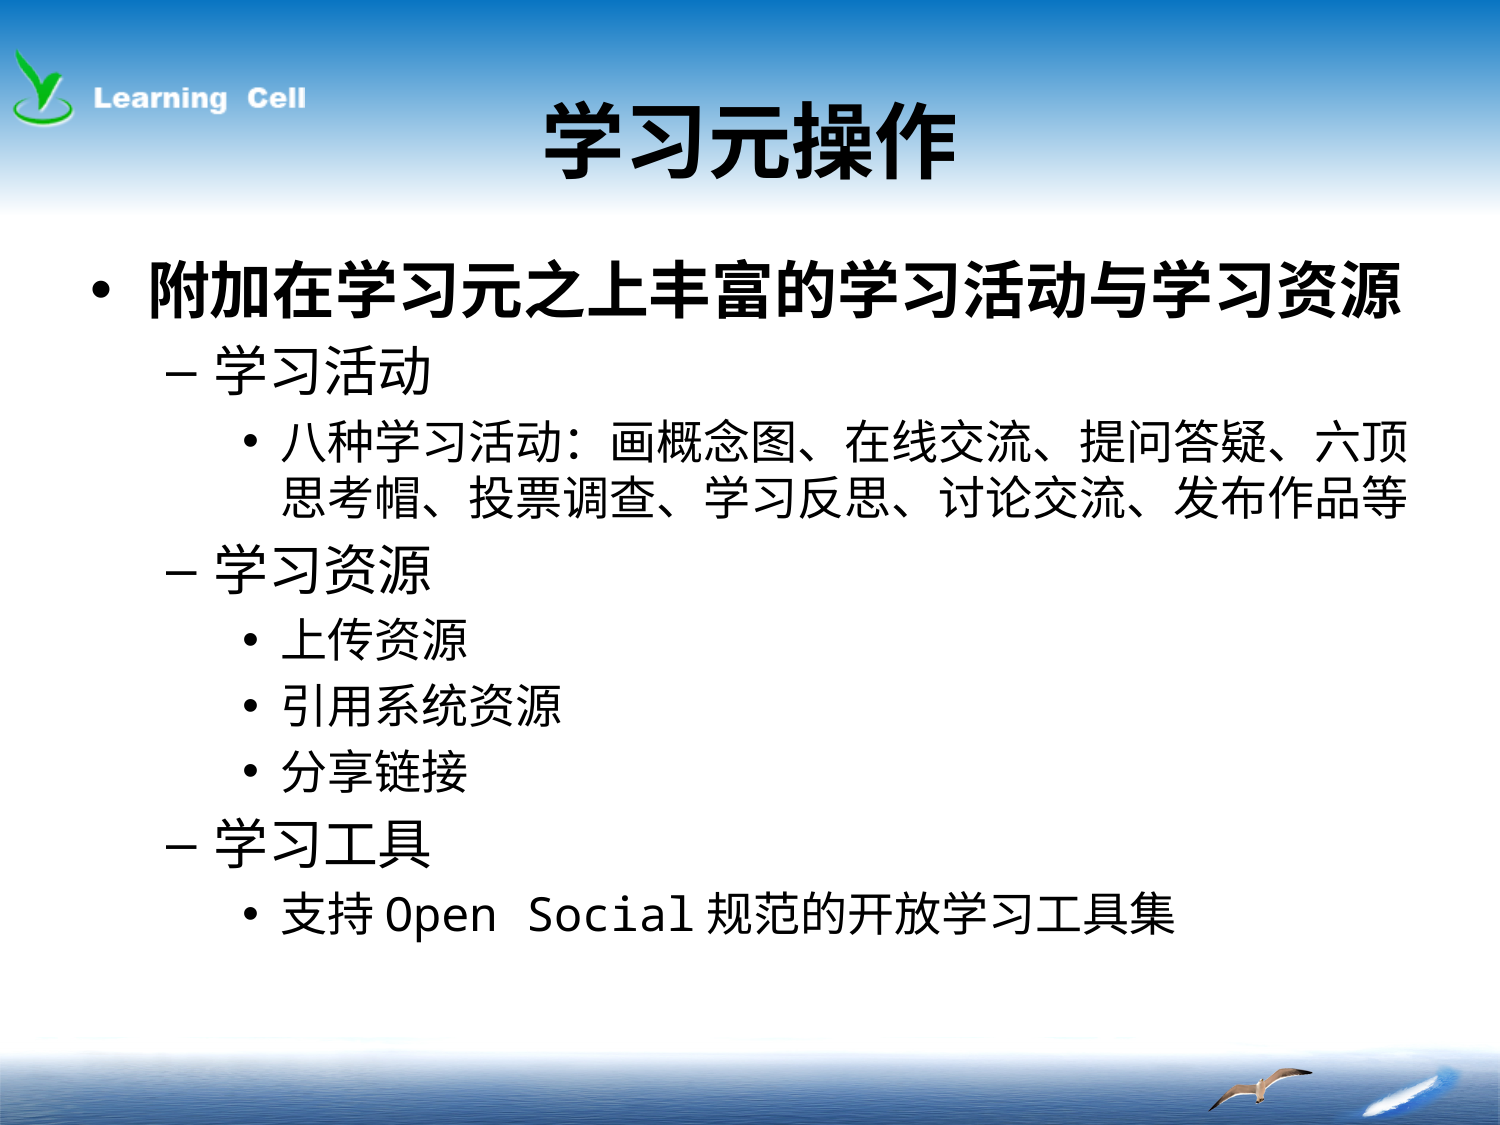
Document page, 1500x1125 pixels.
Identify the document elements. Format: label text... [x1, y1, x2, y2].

picture [12, 47, 75, 130]
picture [0, 1037, 1500, 1125]
title 学习元操作 [75, 45, 1425, 233]
list 附加在学习元之上丰富的学习活动与学习资源 学习活动 八种学习活动：画概念图、在线交流、提问答疑、六顶思考帽、投票调查、学习反思、讨论交流、发布作品等 学习资源 上传资源 引用系统资源 分享链接 学习工具 支持Open Social规范的开放学习工具集 [75, 243, 1425, 986]
